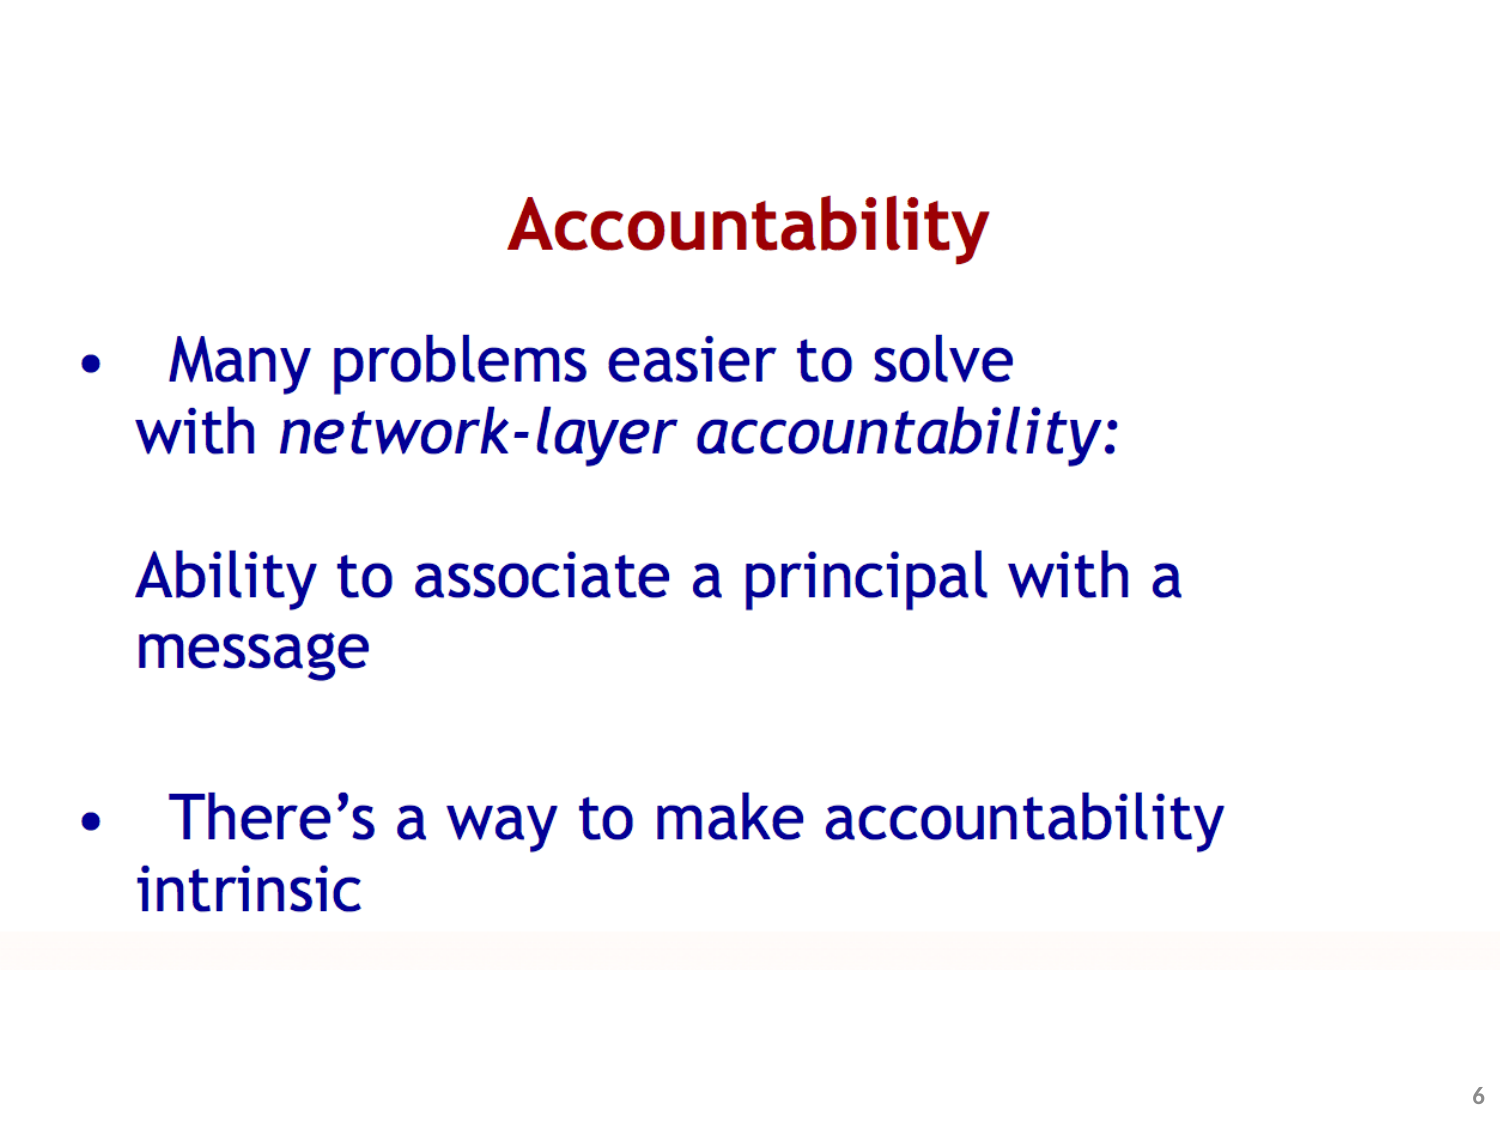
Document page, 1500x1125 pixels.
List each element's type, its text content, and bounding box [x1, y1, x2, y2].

slide_number 6 [1397, 1065, 1500, 1125]
picture [0, 153, 1500, 970]
